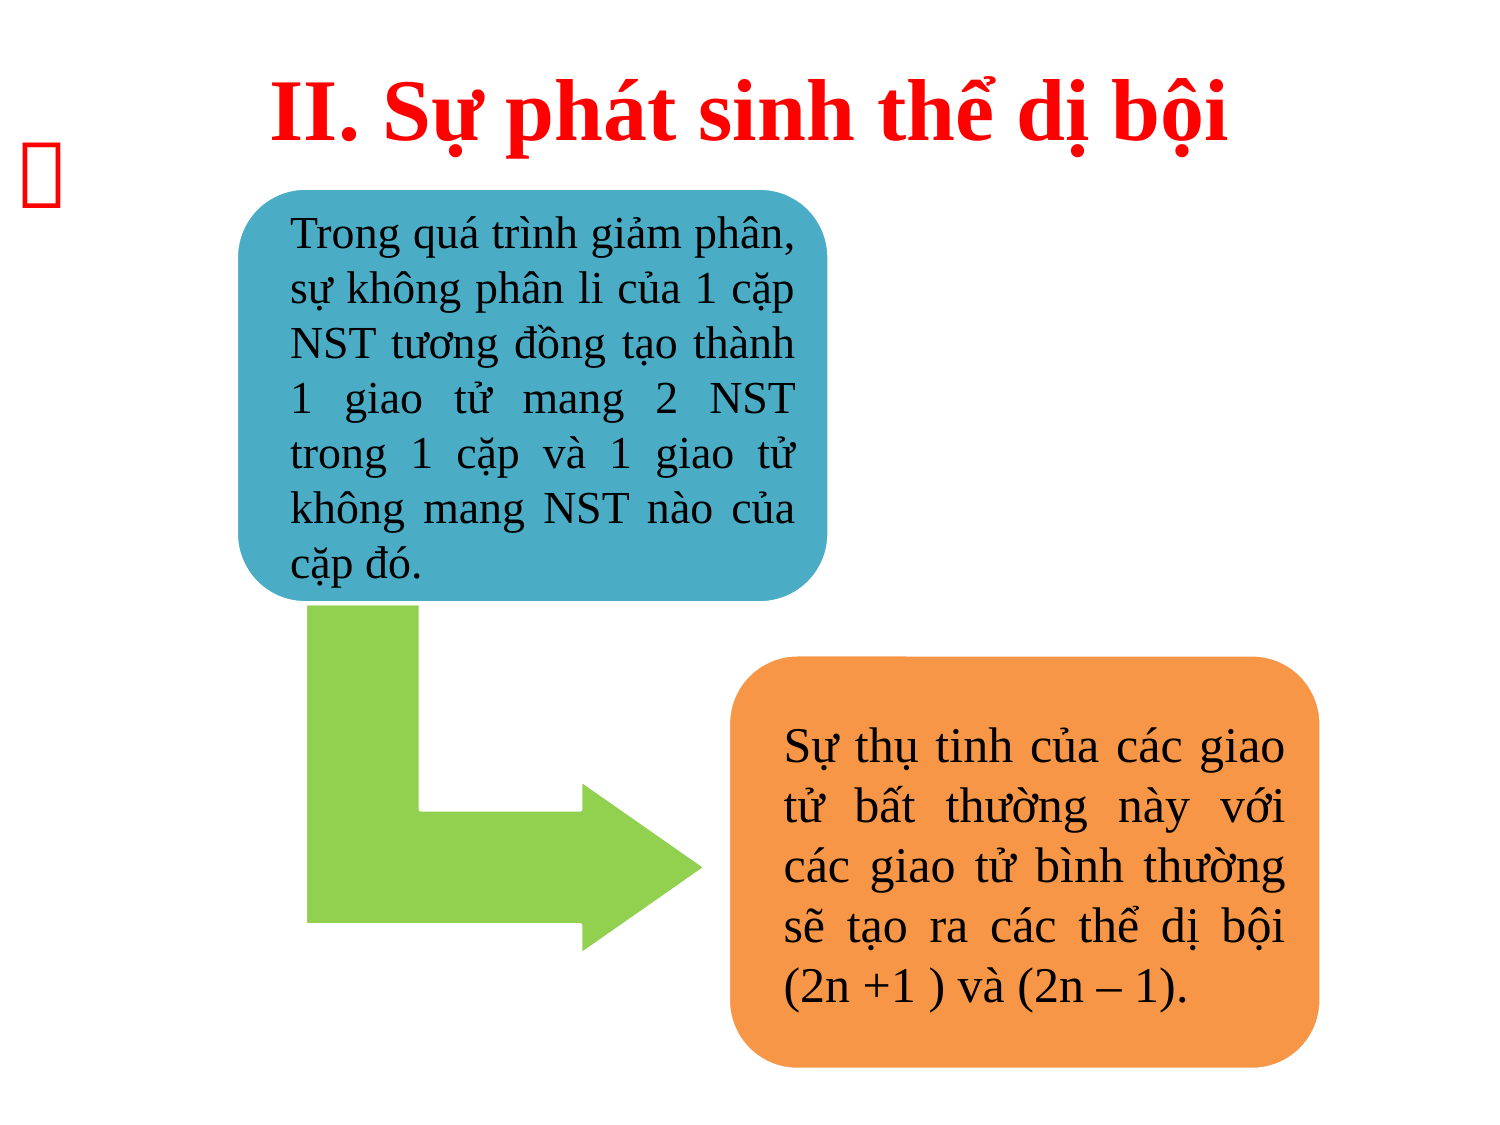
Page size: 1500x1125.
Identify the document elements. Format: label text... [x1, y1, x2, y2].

text_box  [0, 109, 73, 234]
title II. Sự phát sinh thể dị bội [75, 45, 1425, 166]
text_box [111, 184, 1446, 1074]
